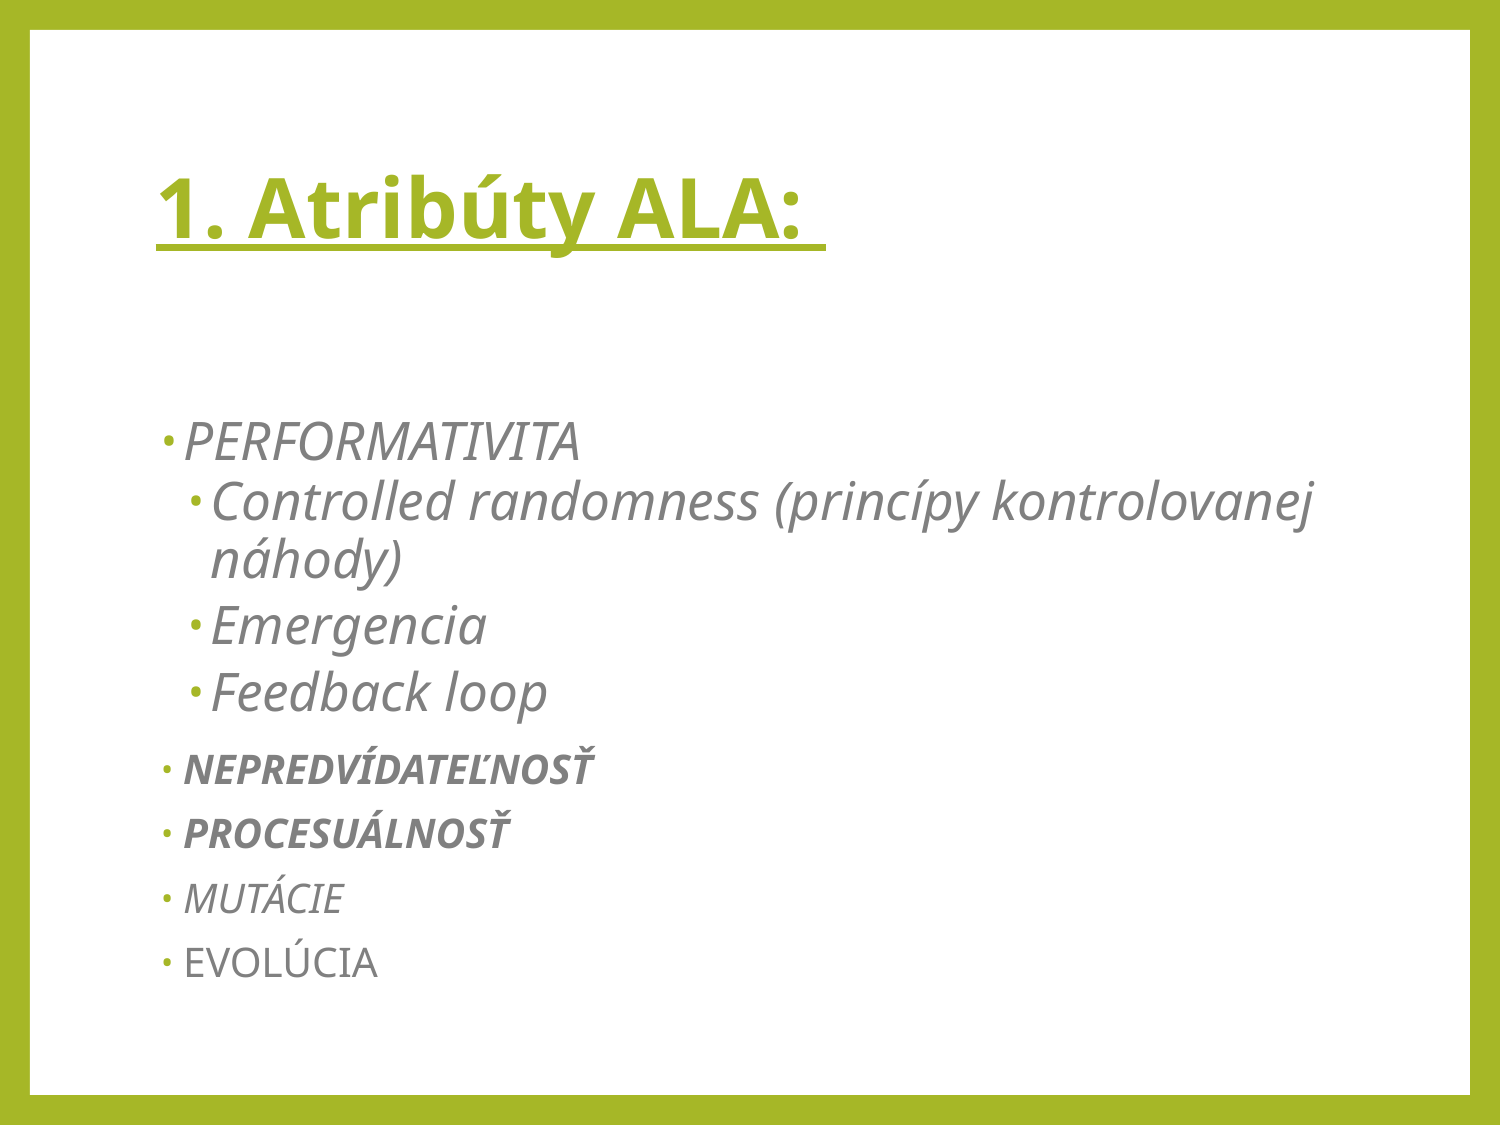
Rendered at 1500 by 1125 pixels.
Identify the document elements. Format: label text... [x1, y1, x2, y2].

title 1. Atribúty ALA: [140, 99, 1356, 323]
list performativita Controlled randomness (princípy kontrolovanej náhody) Emergencia Feedback loop Nepredvídateľnosť Procesuálnosť Mutácie EVOLÚCIA [140, 337, 1356, 1000]
